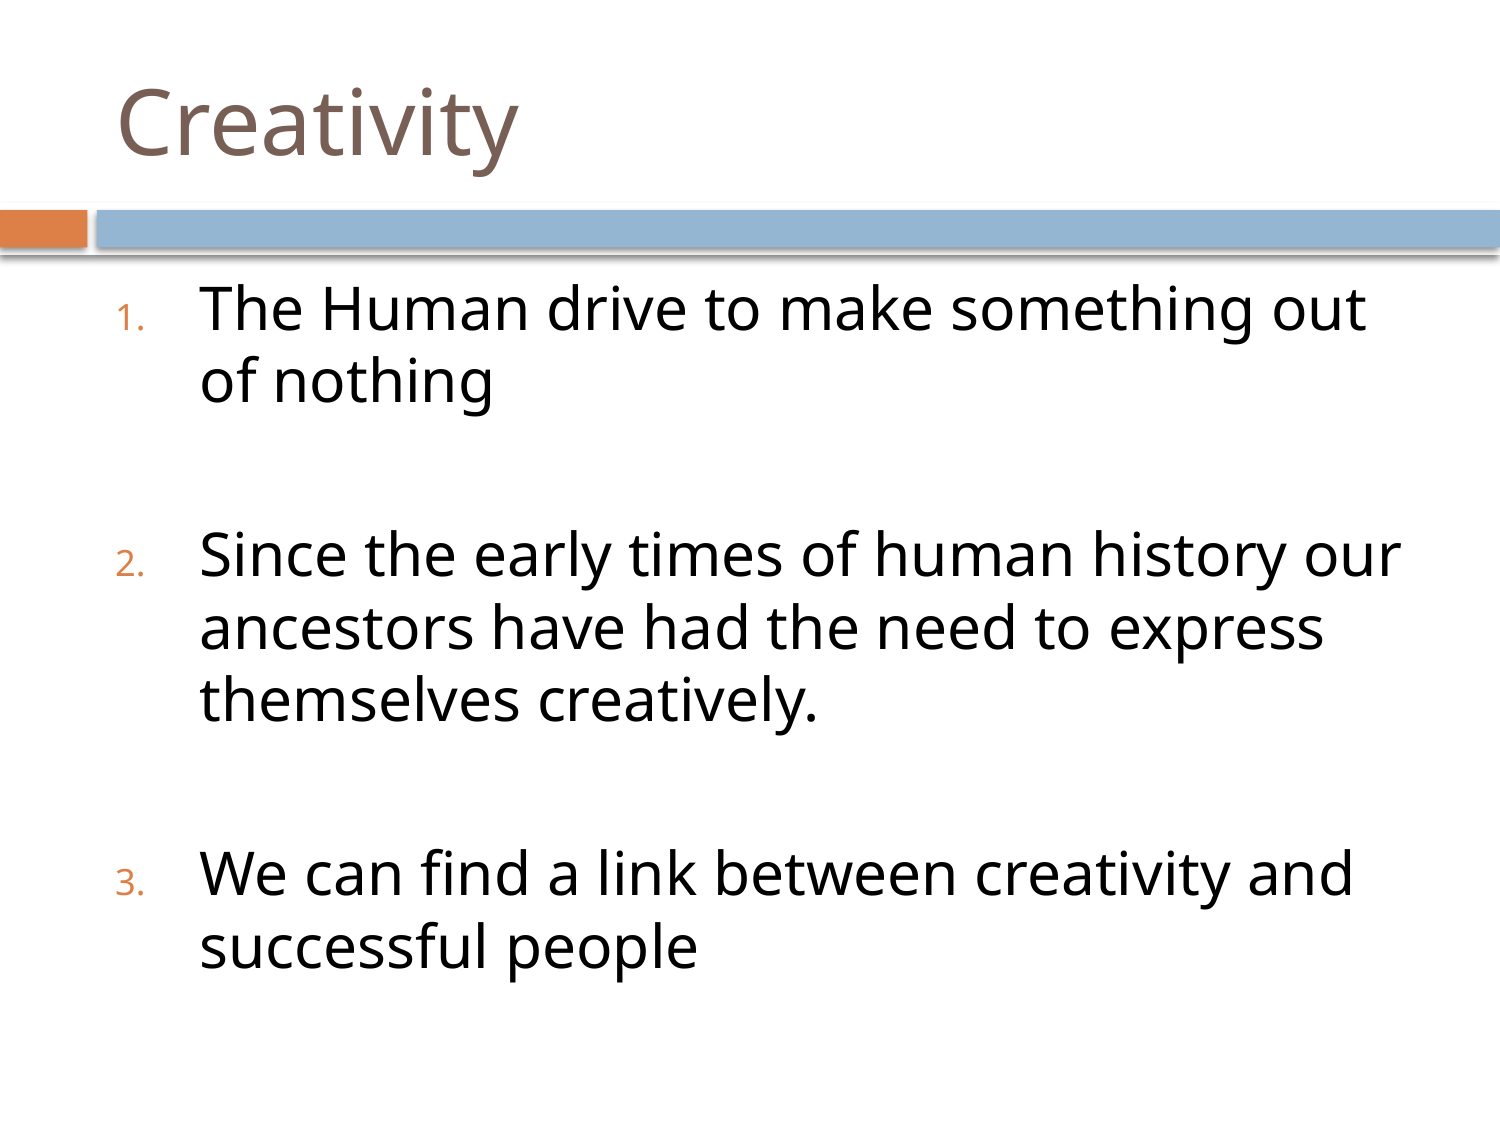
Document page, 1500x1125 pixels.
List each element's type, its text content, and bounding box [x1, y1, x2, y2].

list The Human drive to make something out of nothing Since the early times of human history our ancestors have had the need to express themselves creatively. We can find a link between creativity and successful people [100, 262, 1438, 1000]
title Creativity [100, 37, 1438, 200]
